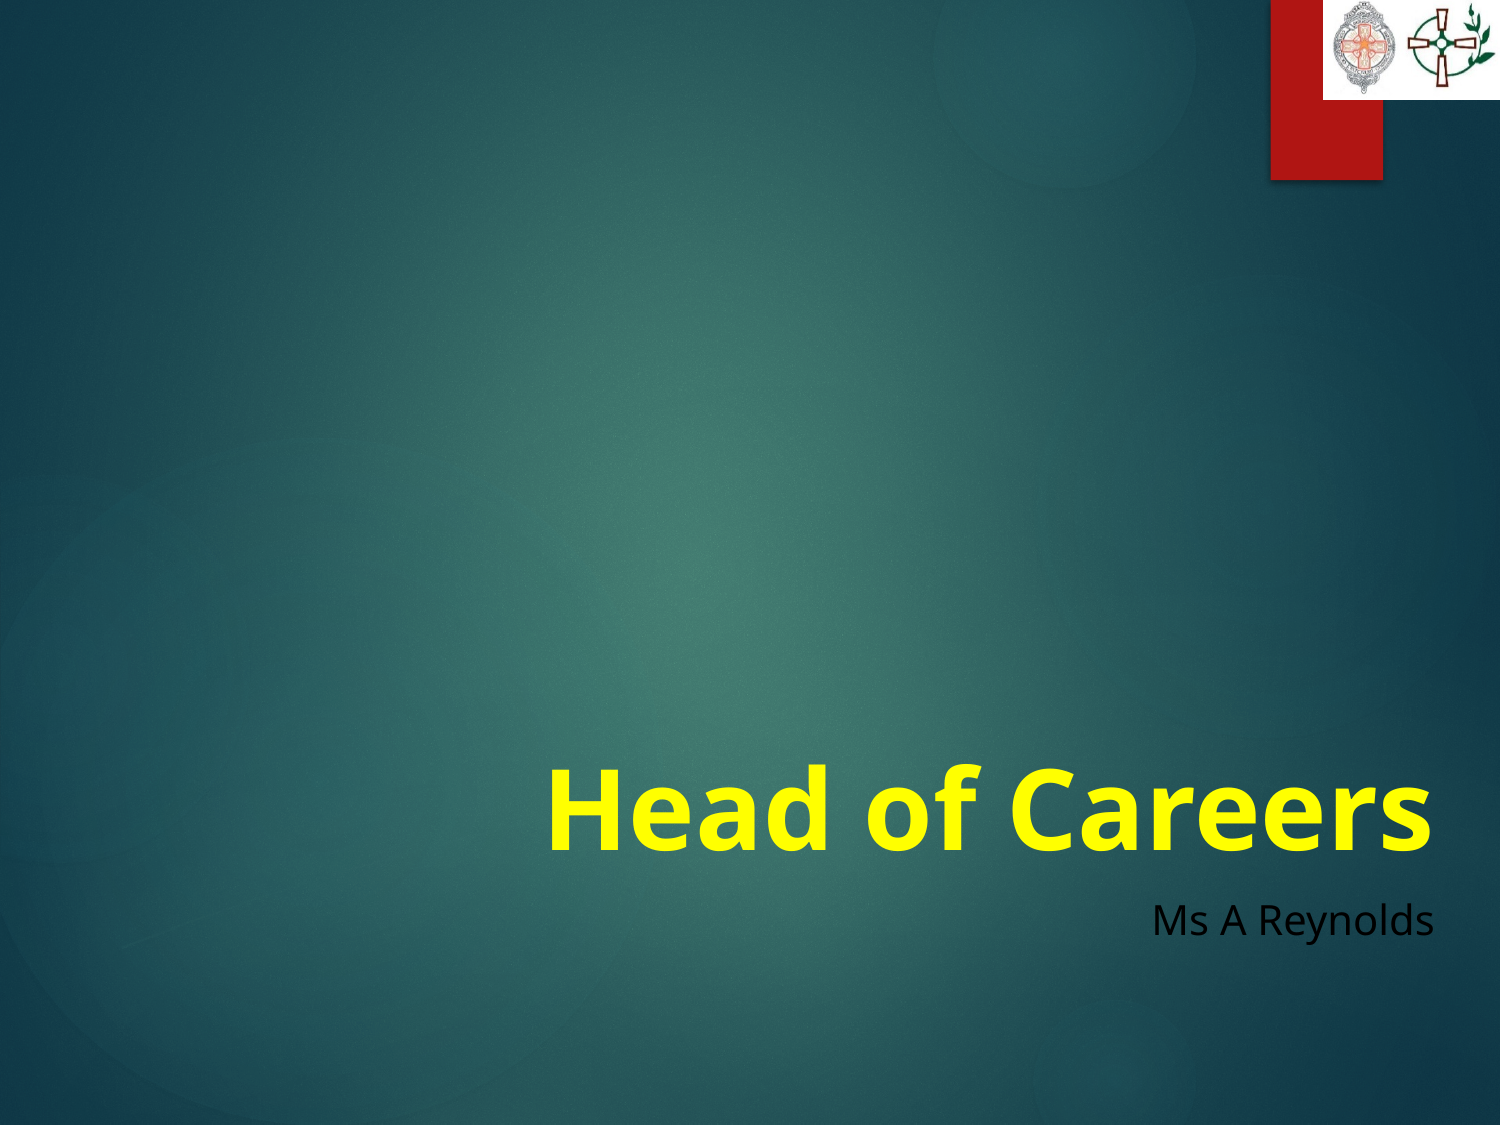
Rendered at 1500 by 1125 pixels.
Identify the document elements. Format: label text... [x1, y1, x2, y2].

list Head of Careers Ms A Reynolds [99, 600, 1450, 1000]
picture [1323, 0, 1500, 100]
